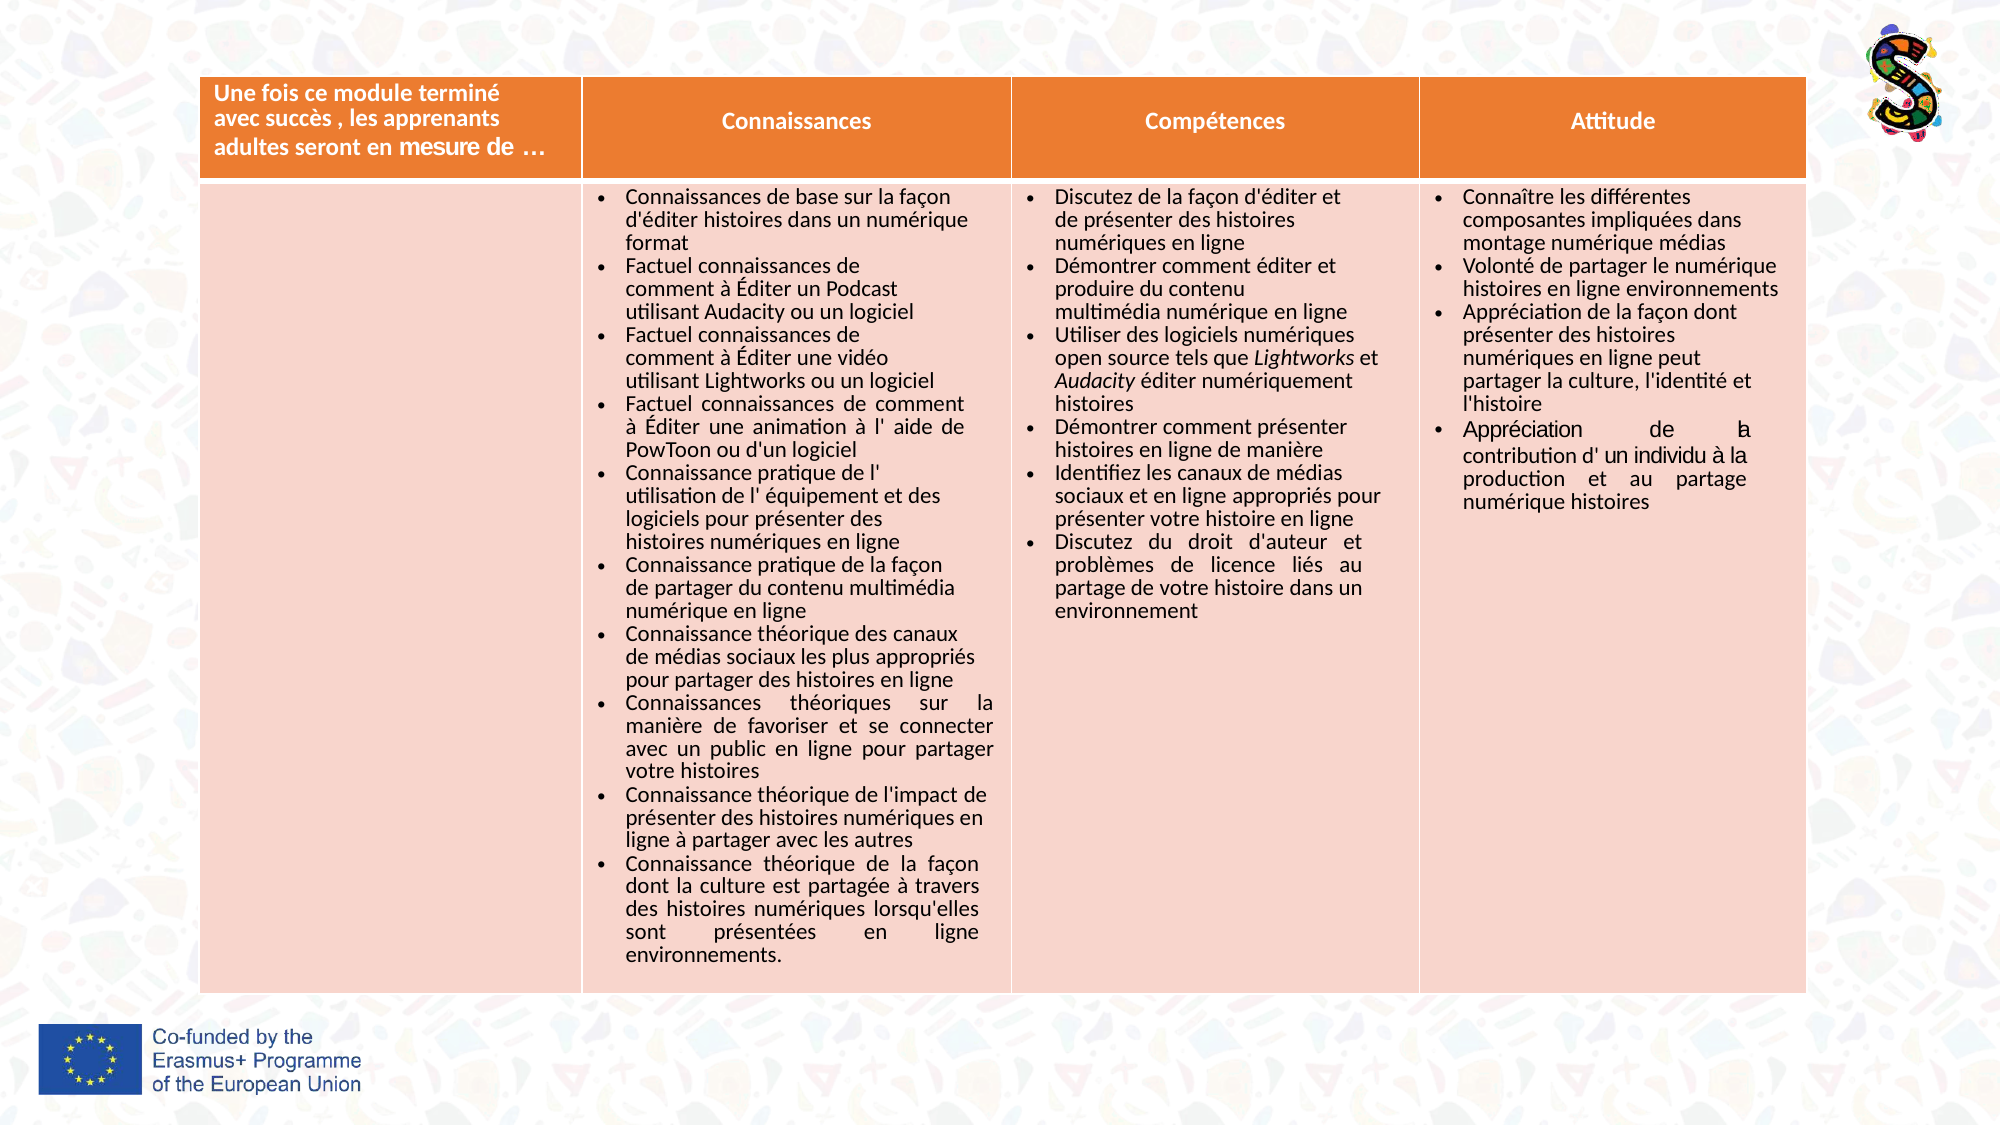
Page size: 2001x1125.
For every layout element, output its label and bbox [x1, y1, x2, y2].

text_box [0, 0, 2000, 1125]
